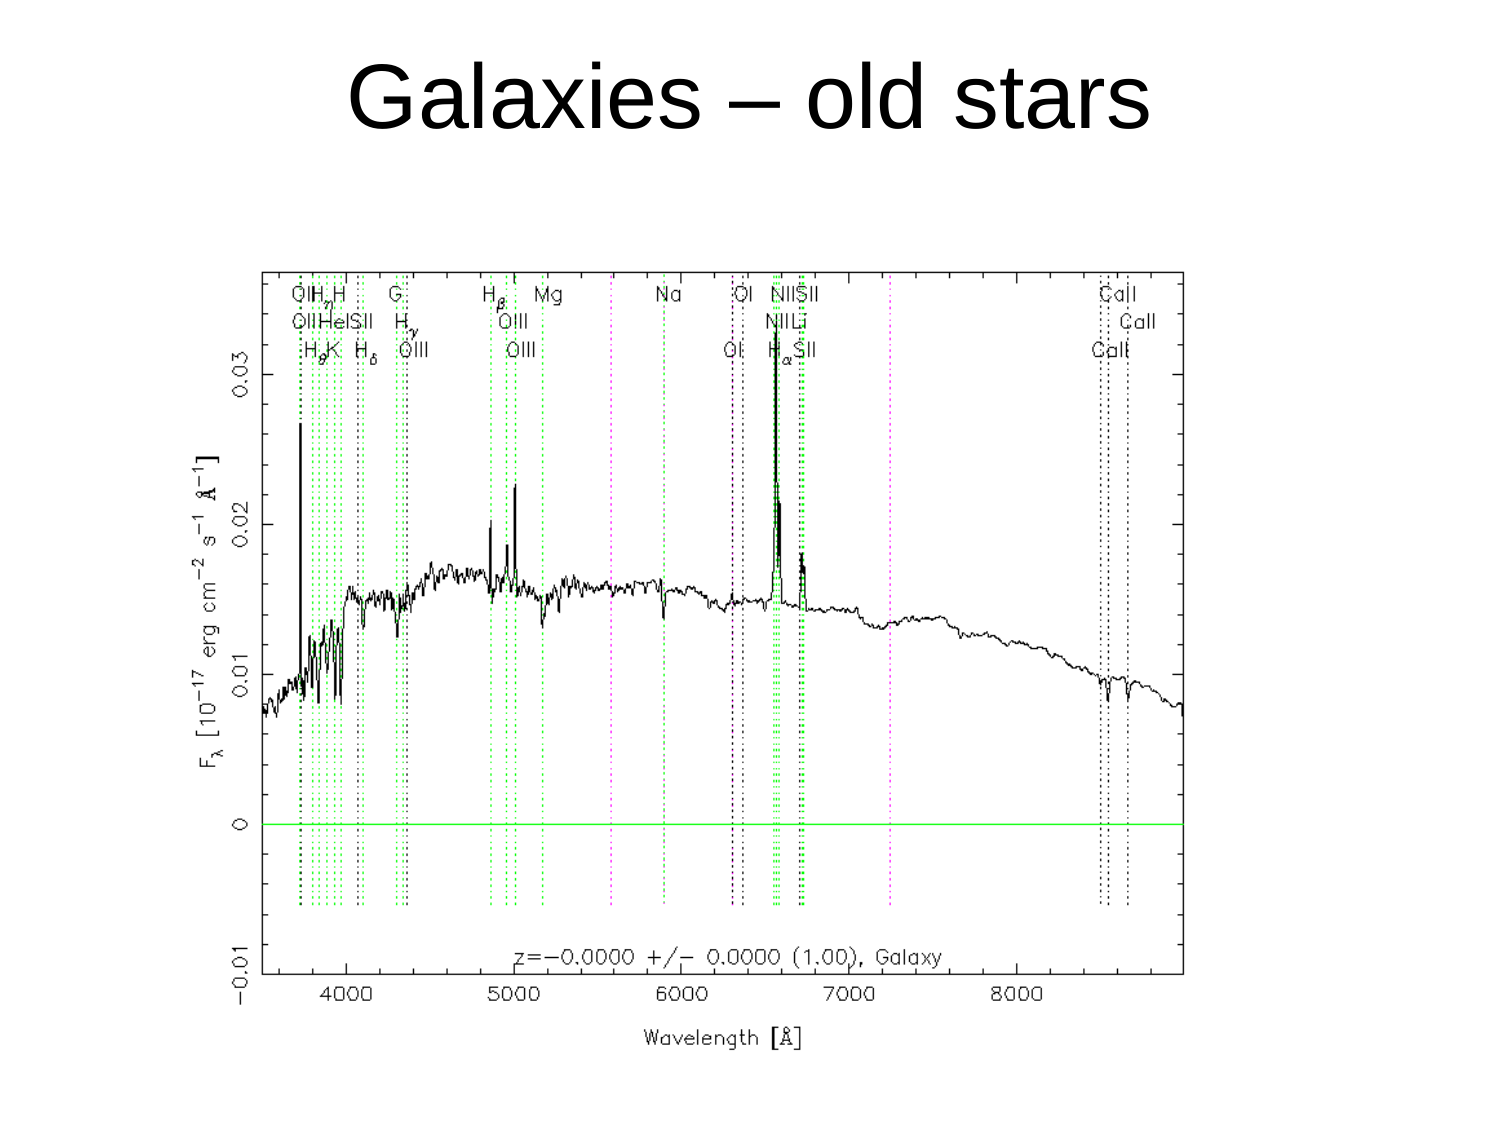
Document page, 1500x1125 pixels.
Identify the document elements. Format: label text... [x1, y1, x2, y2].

title Galaxies – old stars [112, 0, 1388, 213]
picture [168, 149, 1326, 1076]
